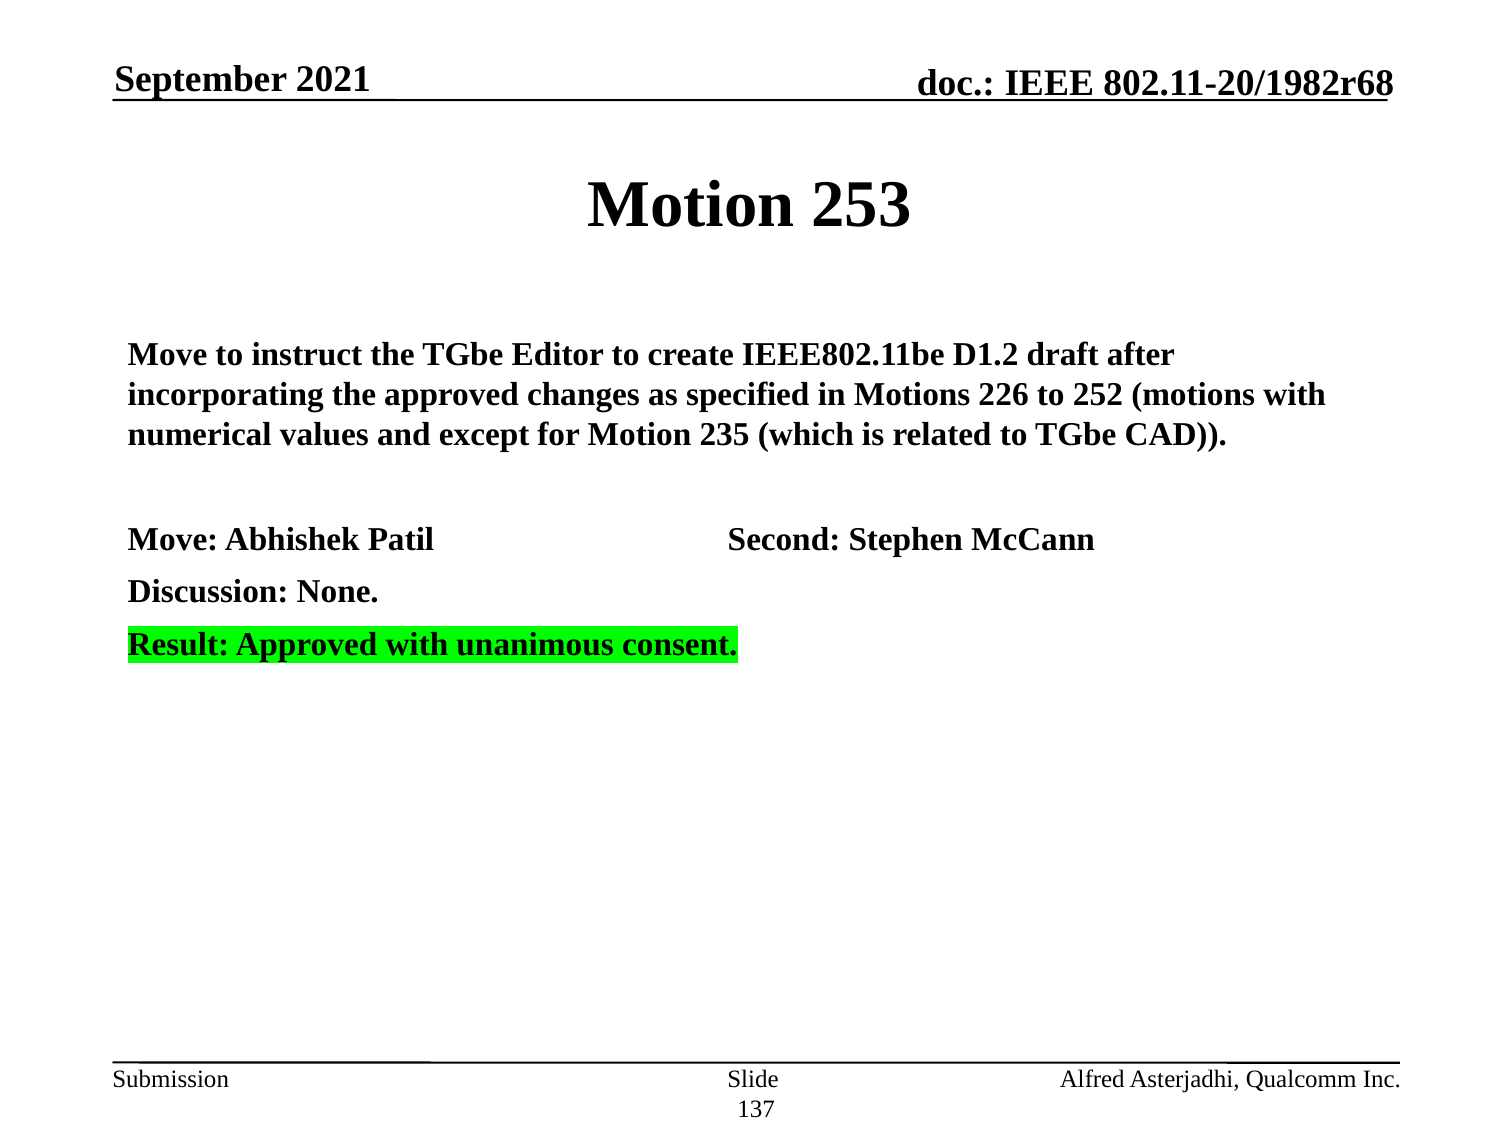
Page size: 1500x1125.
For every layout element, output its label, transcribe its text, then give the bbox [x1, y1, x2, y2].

footer Alfred Asterjadhi, Qualcomm Inc. [878, 1061, 1402, 1093]
list Move to instruct the TGbe Editor to create IEEE802.11be D1.2 draft after incorporating the approved changes as specified in Motions 226 to 252 (motions with numerical values and except for Motion 235 (which is related to TGbe CAD)). Move: Abhishek Patil Second: Stephen McCann Discussion: None. Result: Approved with unanimous consent. [112, 324, 1388, 1000]
title Motion 253 [112, 112, 1388, 288]
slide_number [114, 54, 423, 100]
slide_number Slide 137 [712, 1061, 800, 1123]
